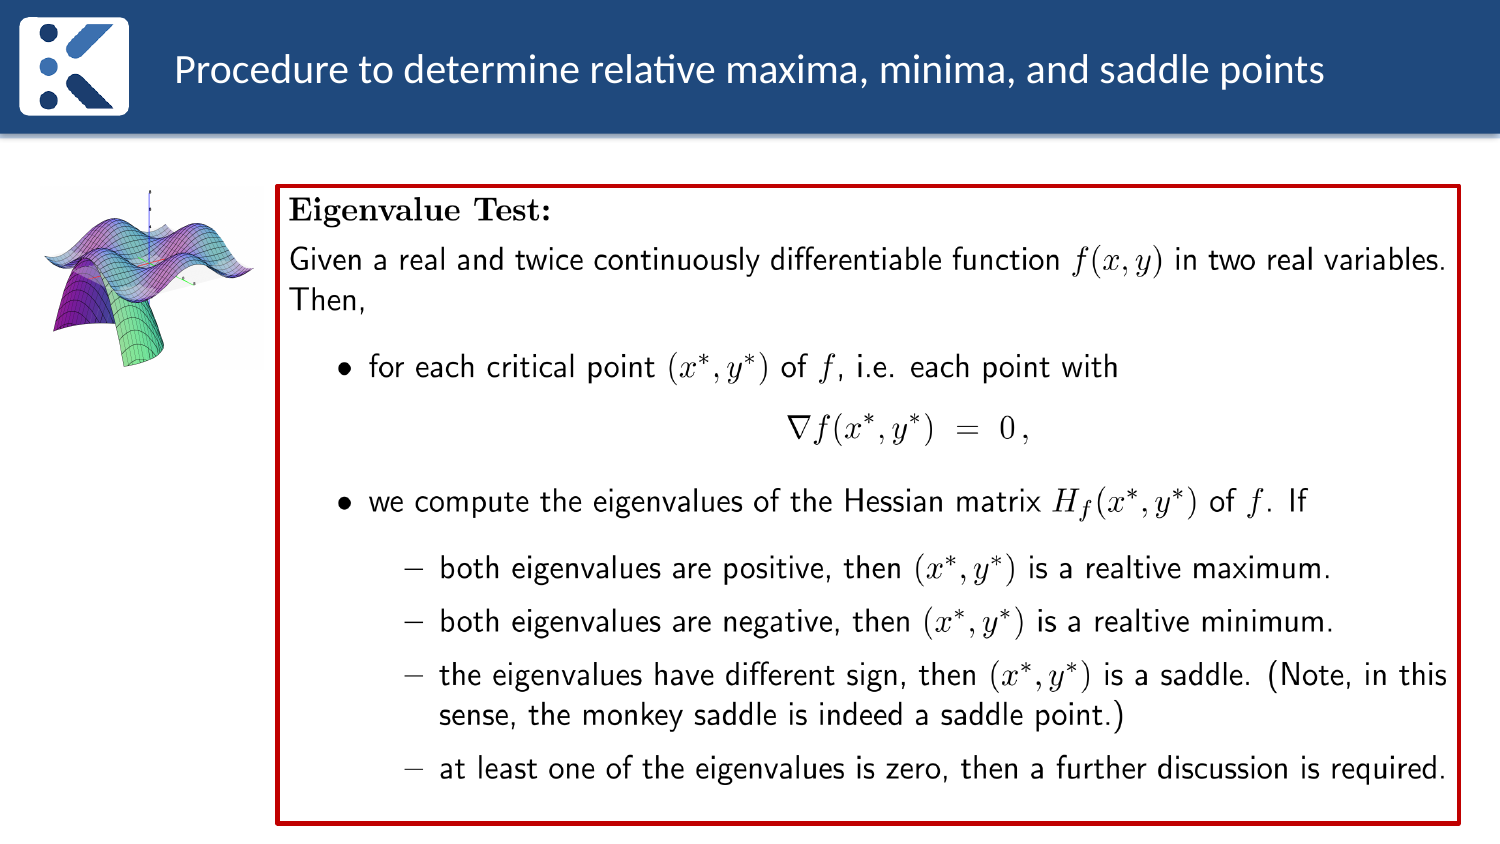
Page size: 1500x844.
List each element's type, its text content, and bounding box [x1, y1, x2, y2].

text_box [275, 184, 1461, 826]
picture [27, 18, 122, 115]
picture [289, 197, 1447, 786]
title Procedure to determine relative maxima, minima, and saddle points [159, 8, 1483, 126]
picture [39, 185, 264, 370]
